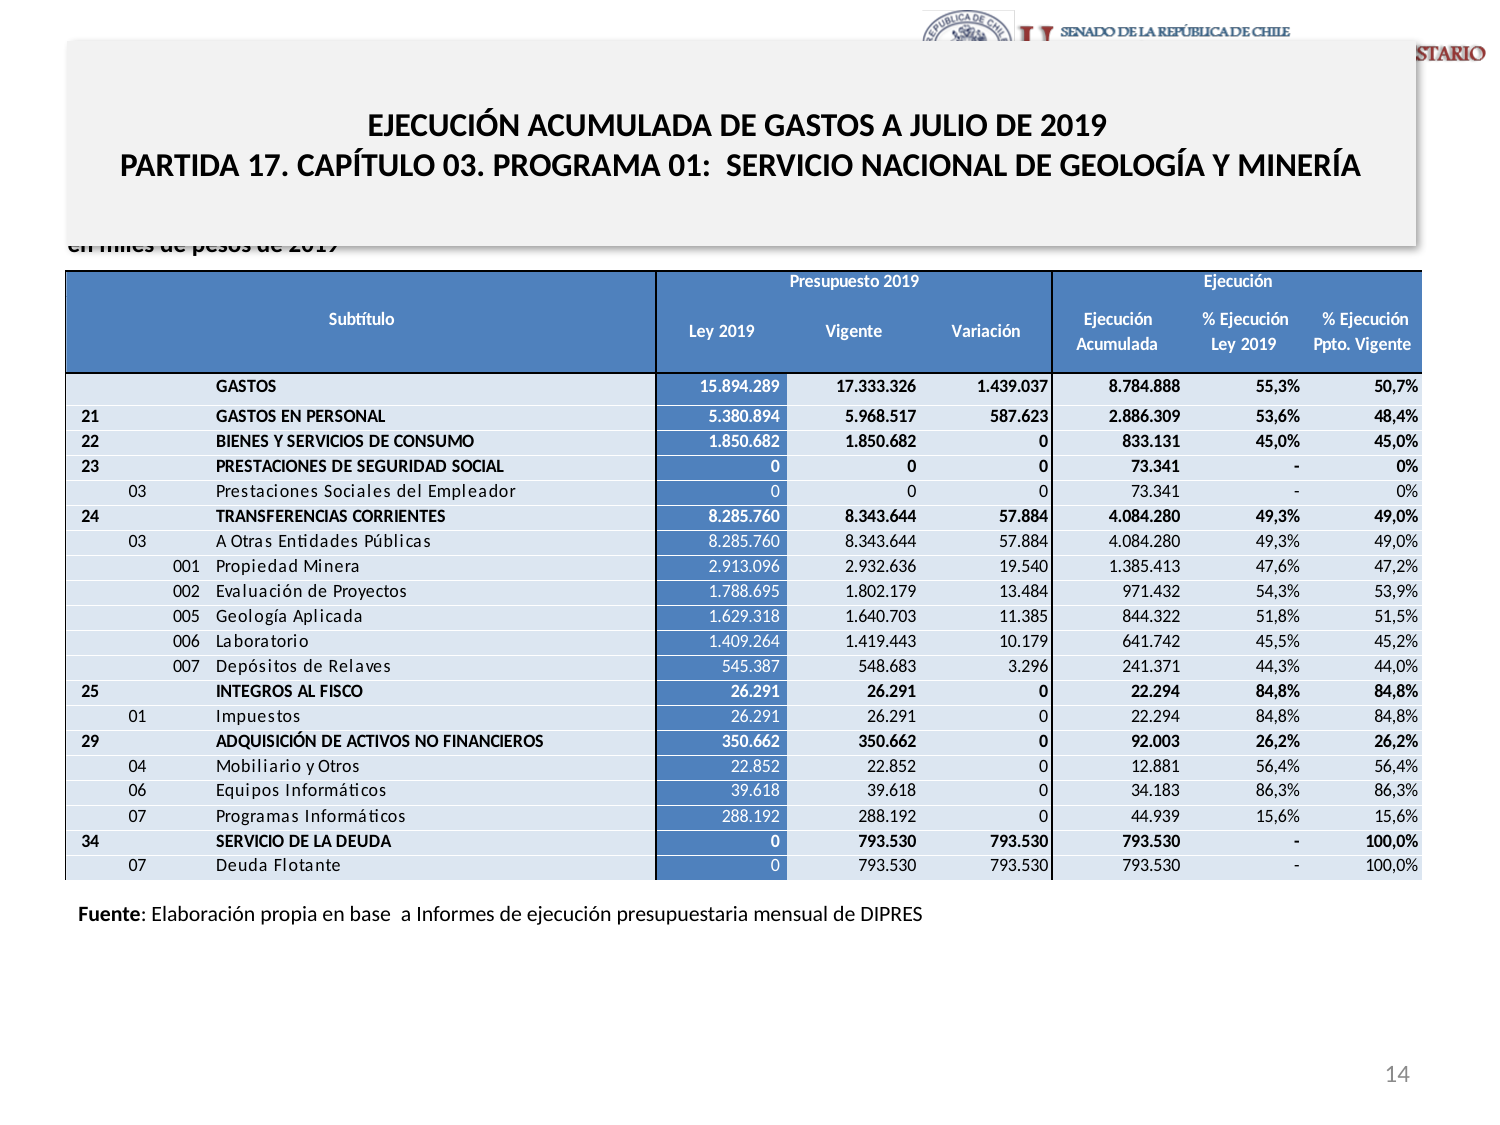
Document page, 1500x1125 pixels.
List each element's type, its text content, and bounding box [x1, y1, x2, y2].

slide_number 14 [1074, 1042, 1425, 1103]
footer Fuente: Elaboración propia en base a Informes de ejecución presupuestaria mensual de DIPRES [63, 892, 1241, 953]
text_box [64, 270, 1424, 882]
picture [922, 0, 1500, 113]
title EJECUCIÓN ACUMULADA DE GASTOS A JULIO DE 2019 PARTIDA 17. CAPÍTULO 03. PROGRAMA 01: SERVICIO NACIONAL DE GEOLOGÍA Y MINERÍA [67, 41, 1415, 246]
text_box en miles de pesos de 2019 [53, 220, 1235, 273]
